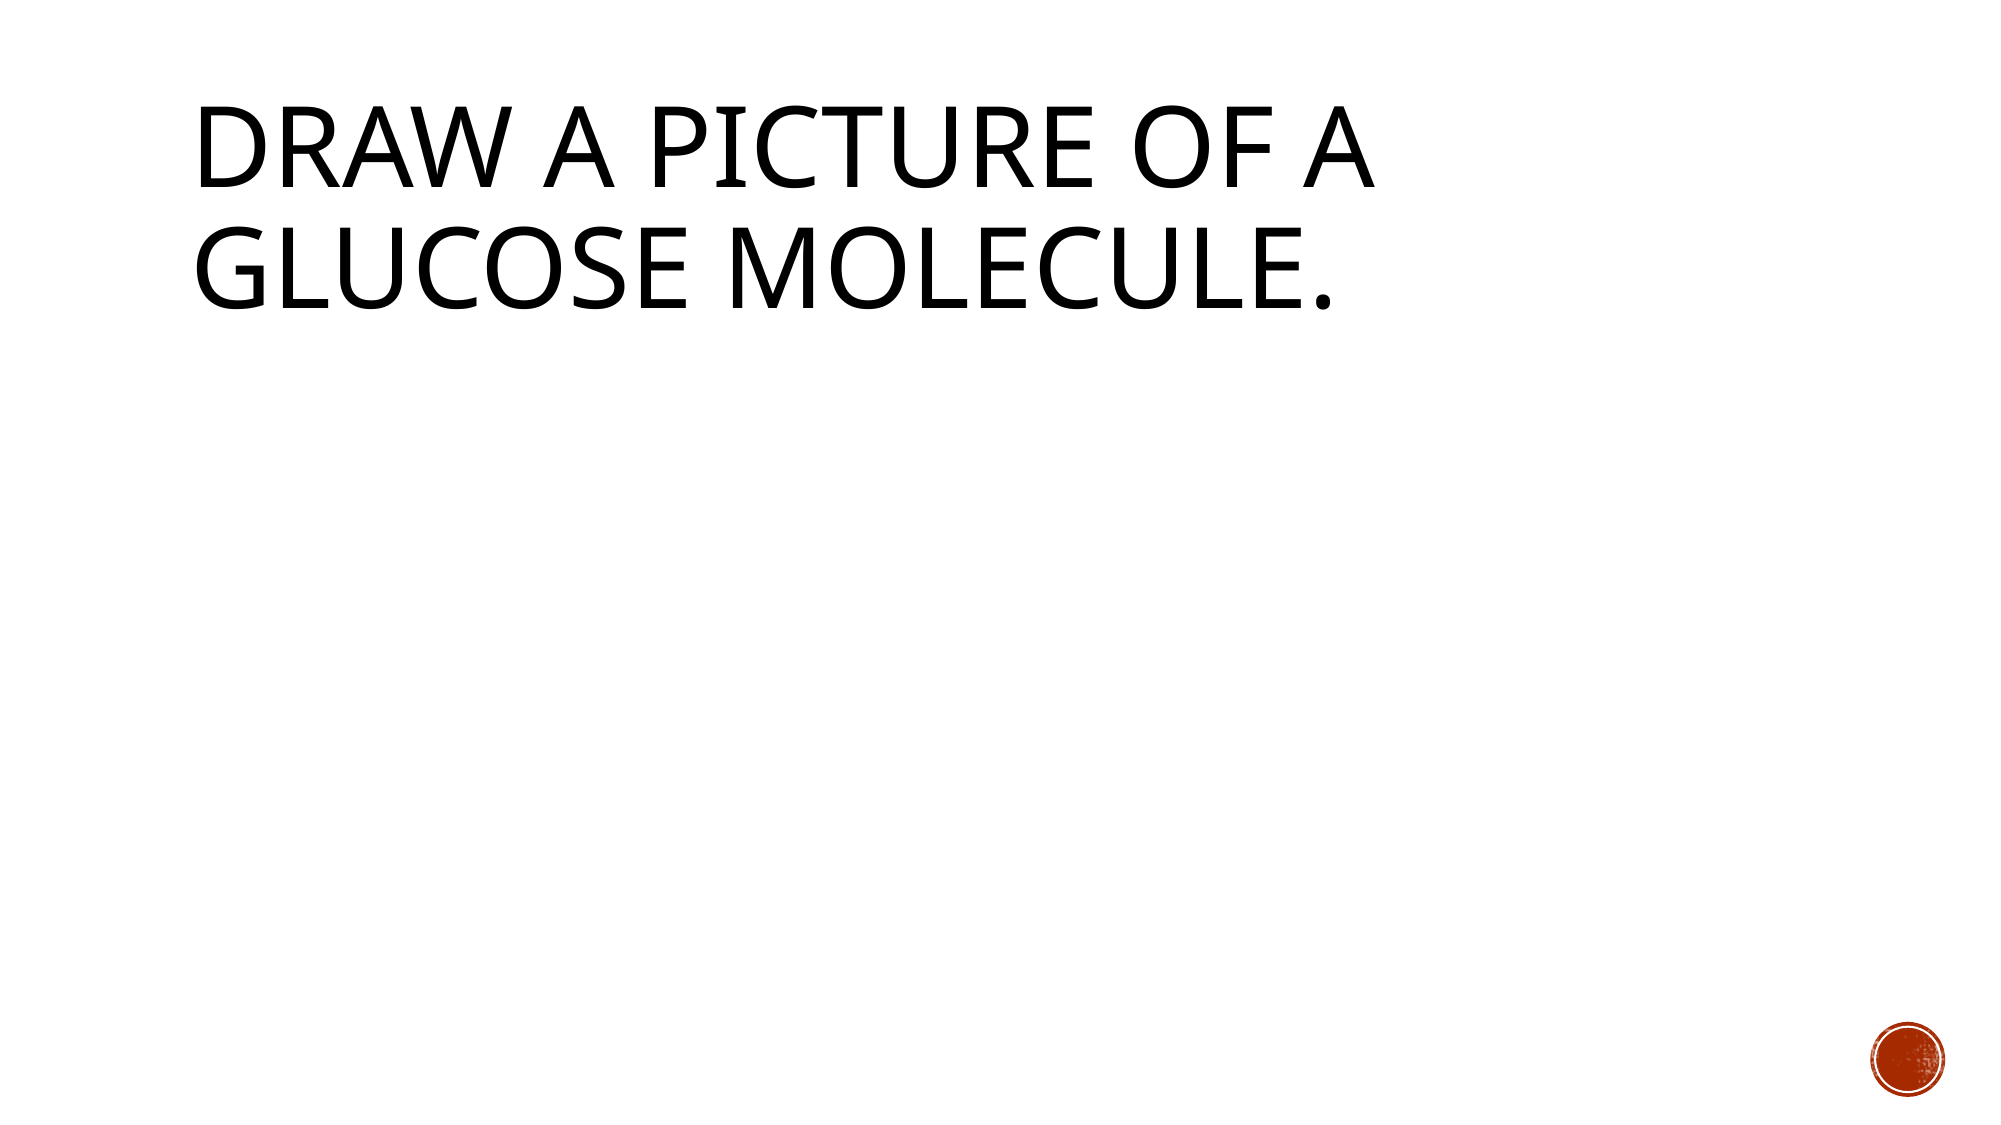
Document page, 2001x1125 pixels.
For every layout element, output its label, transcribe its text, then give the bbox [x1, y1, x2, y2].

title Draw a picture of a glucose molecule. [175, 79, 1826, 344]
